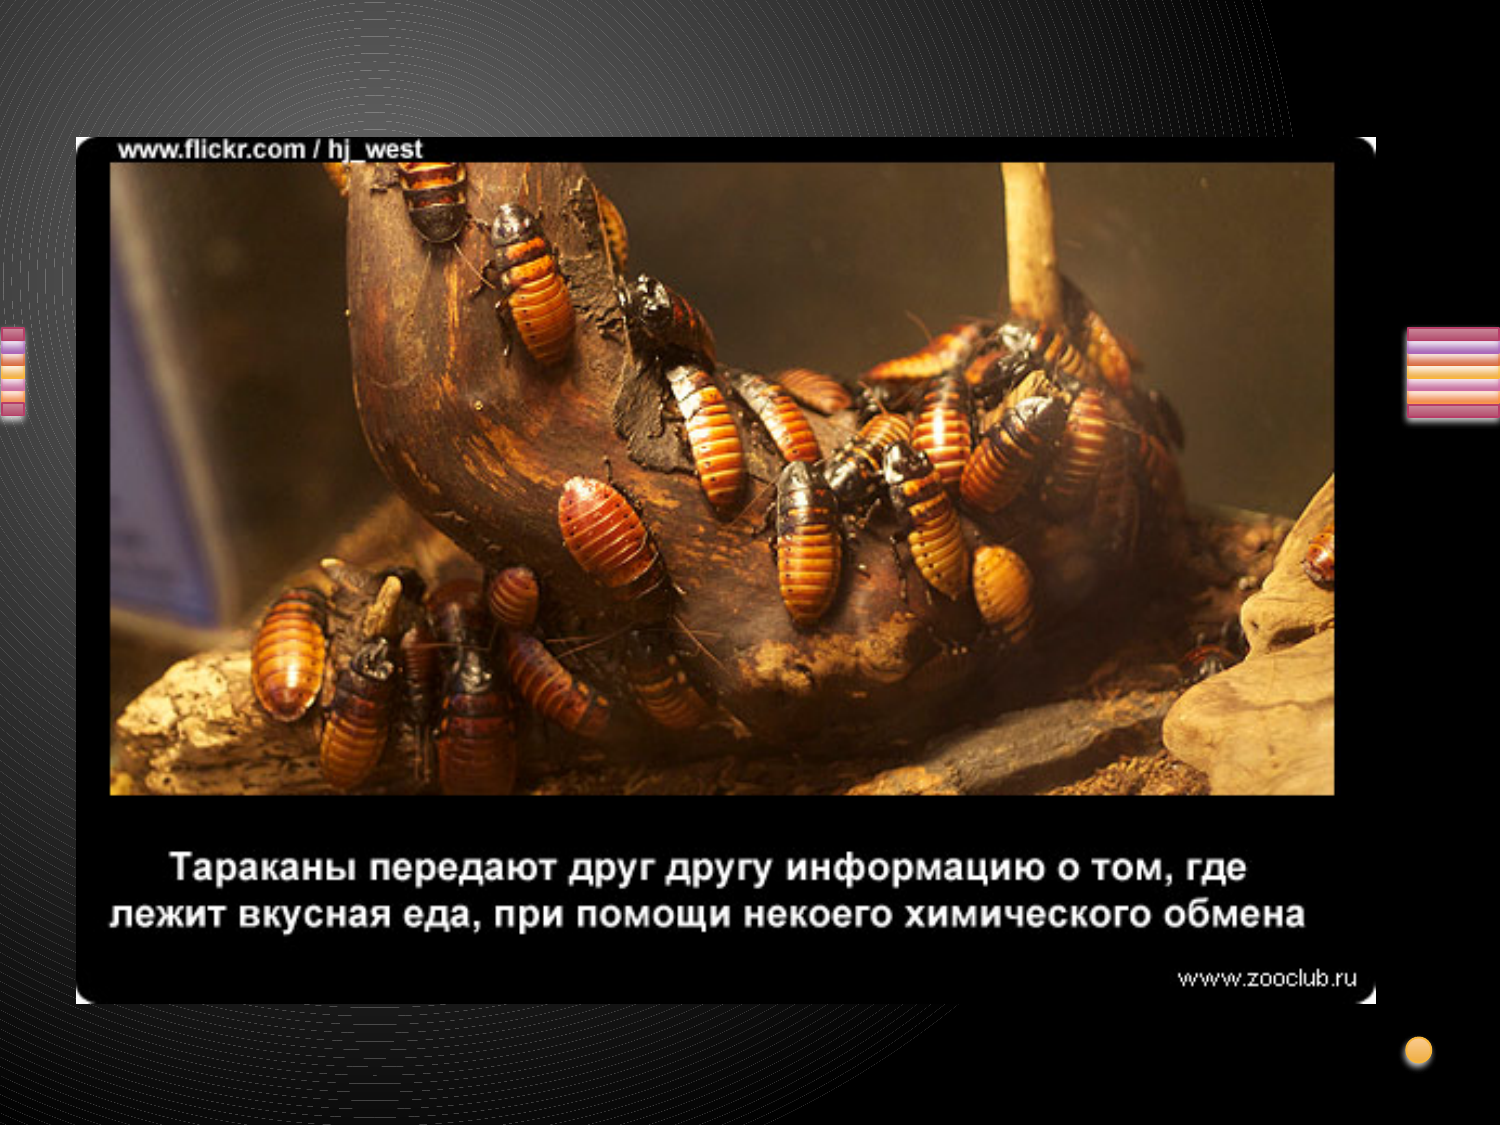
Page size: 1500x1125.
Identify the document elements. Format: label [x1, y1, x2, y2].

picture [76, 136, 1377, 1004]
